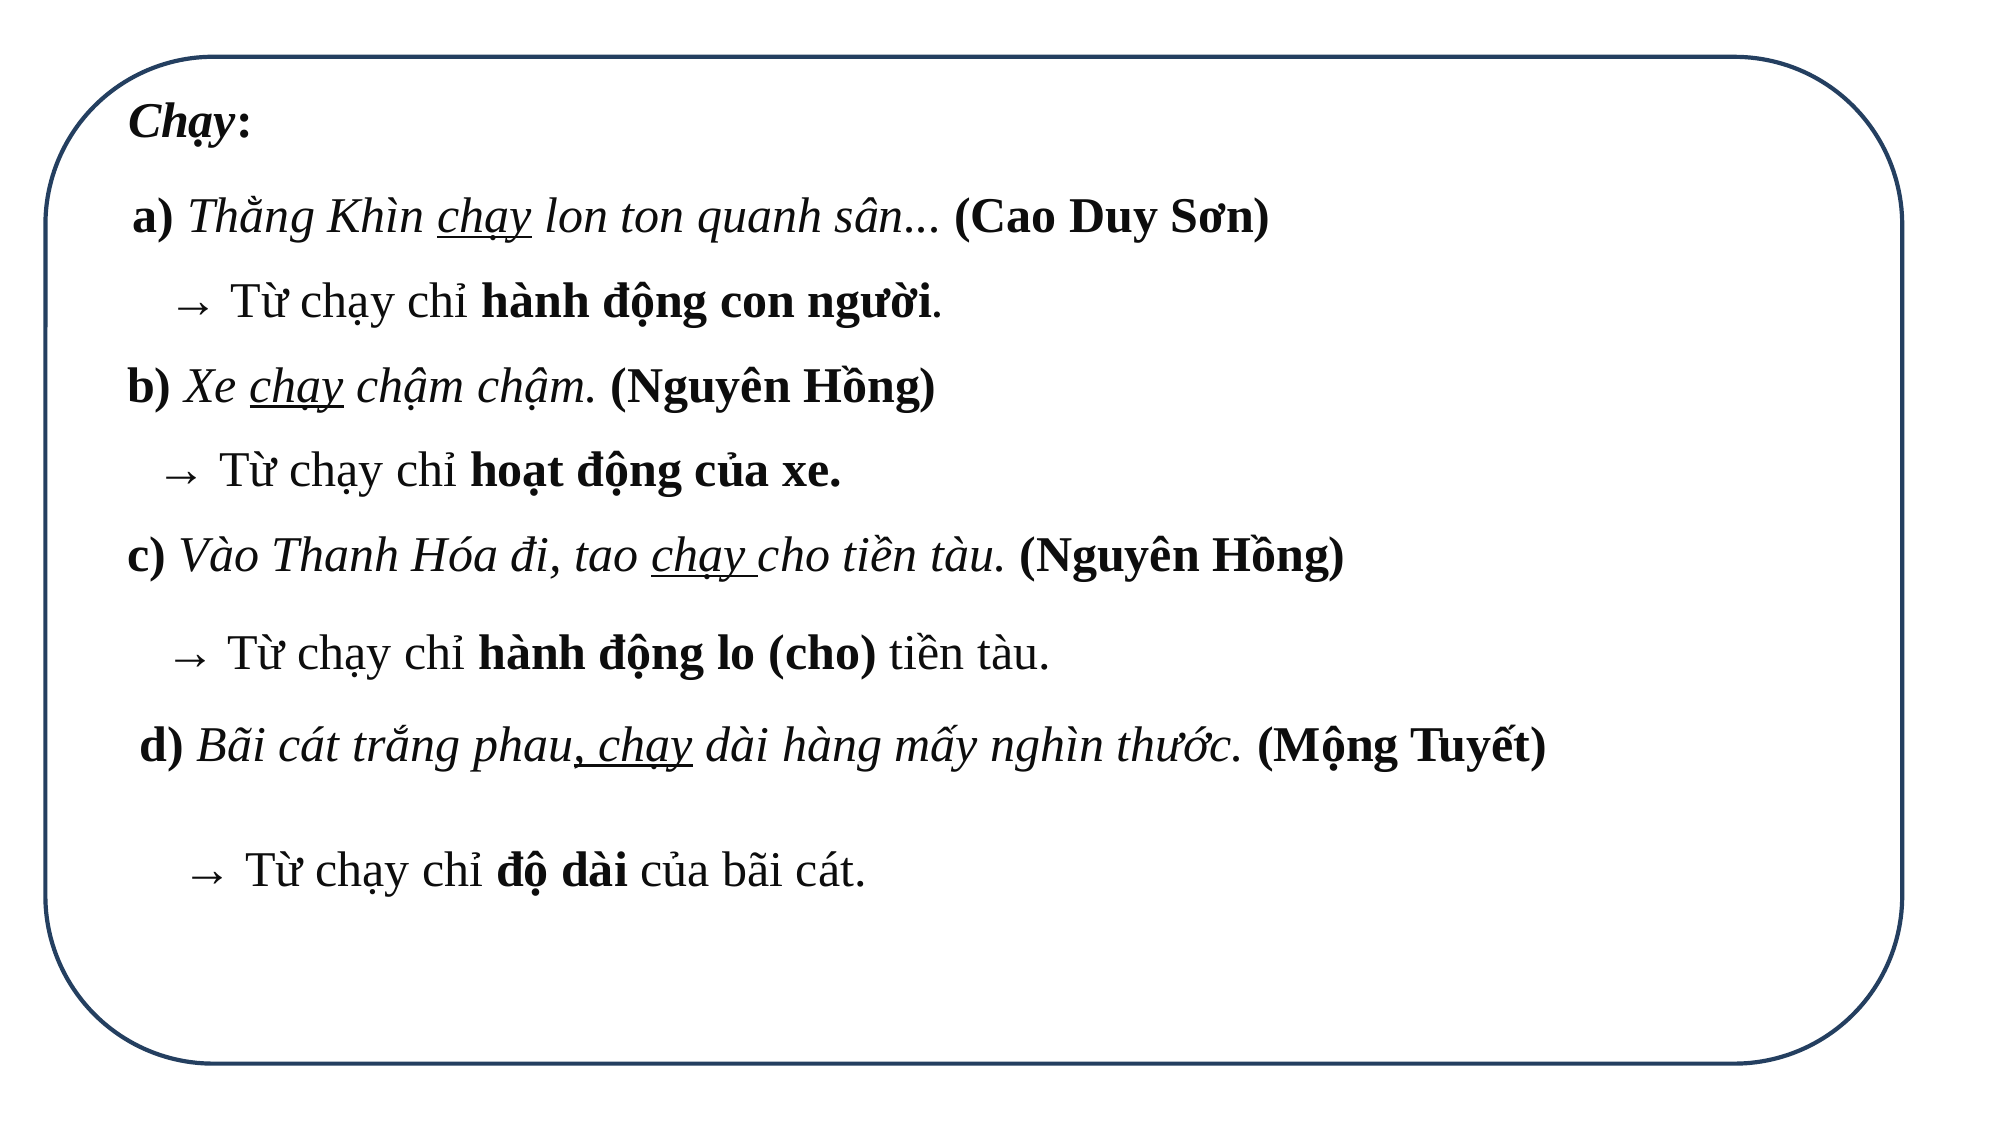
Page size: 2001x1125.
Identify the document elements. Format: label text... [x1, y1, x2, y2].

text_box → Từ chạy chỉ hành động lo (cho) tiền tàu. [150, 607, 1100, 687]
text_box → Từ chạy chỉ hành động con người. [153, 255, 957, 335]
text_box [45, 56, 1903, 1064]
text_box d) Bãi cát trắng phau, chạy dài hàng mấy nghìn thước. (Mộng Tuyết) [125, 699, 1755, 779]
text_box a) Thằng Khìn chạy lon ton quanh sân... (Cao Duy Sơn) [118, 170, 1286, 250]
text_box → Từ chạy chỉ độ dài của bãi cát. [167, 824, 883, 904]
text_box c) Vào Thanh Hóa đi, tao chạy cho tiền tàu. (Nguyên Hồng) [112, 510, 1617, 589]
text_box Chạy: [113, 76, 269, 155]
text_box → Từ chạy chỉ hoạt động của xe. [141, 425, 858, 505]
text_box b) Xe chạy chậm chậm. (Nguyên Hồng) [112, 340, 1148, 420]
